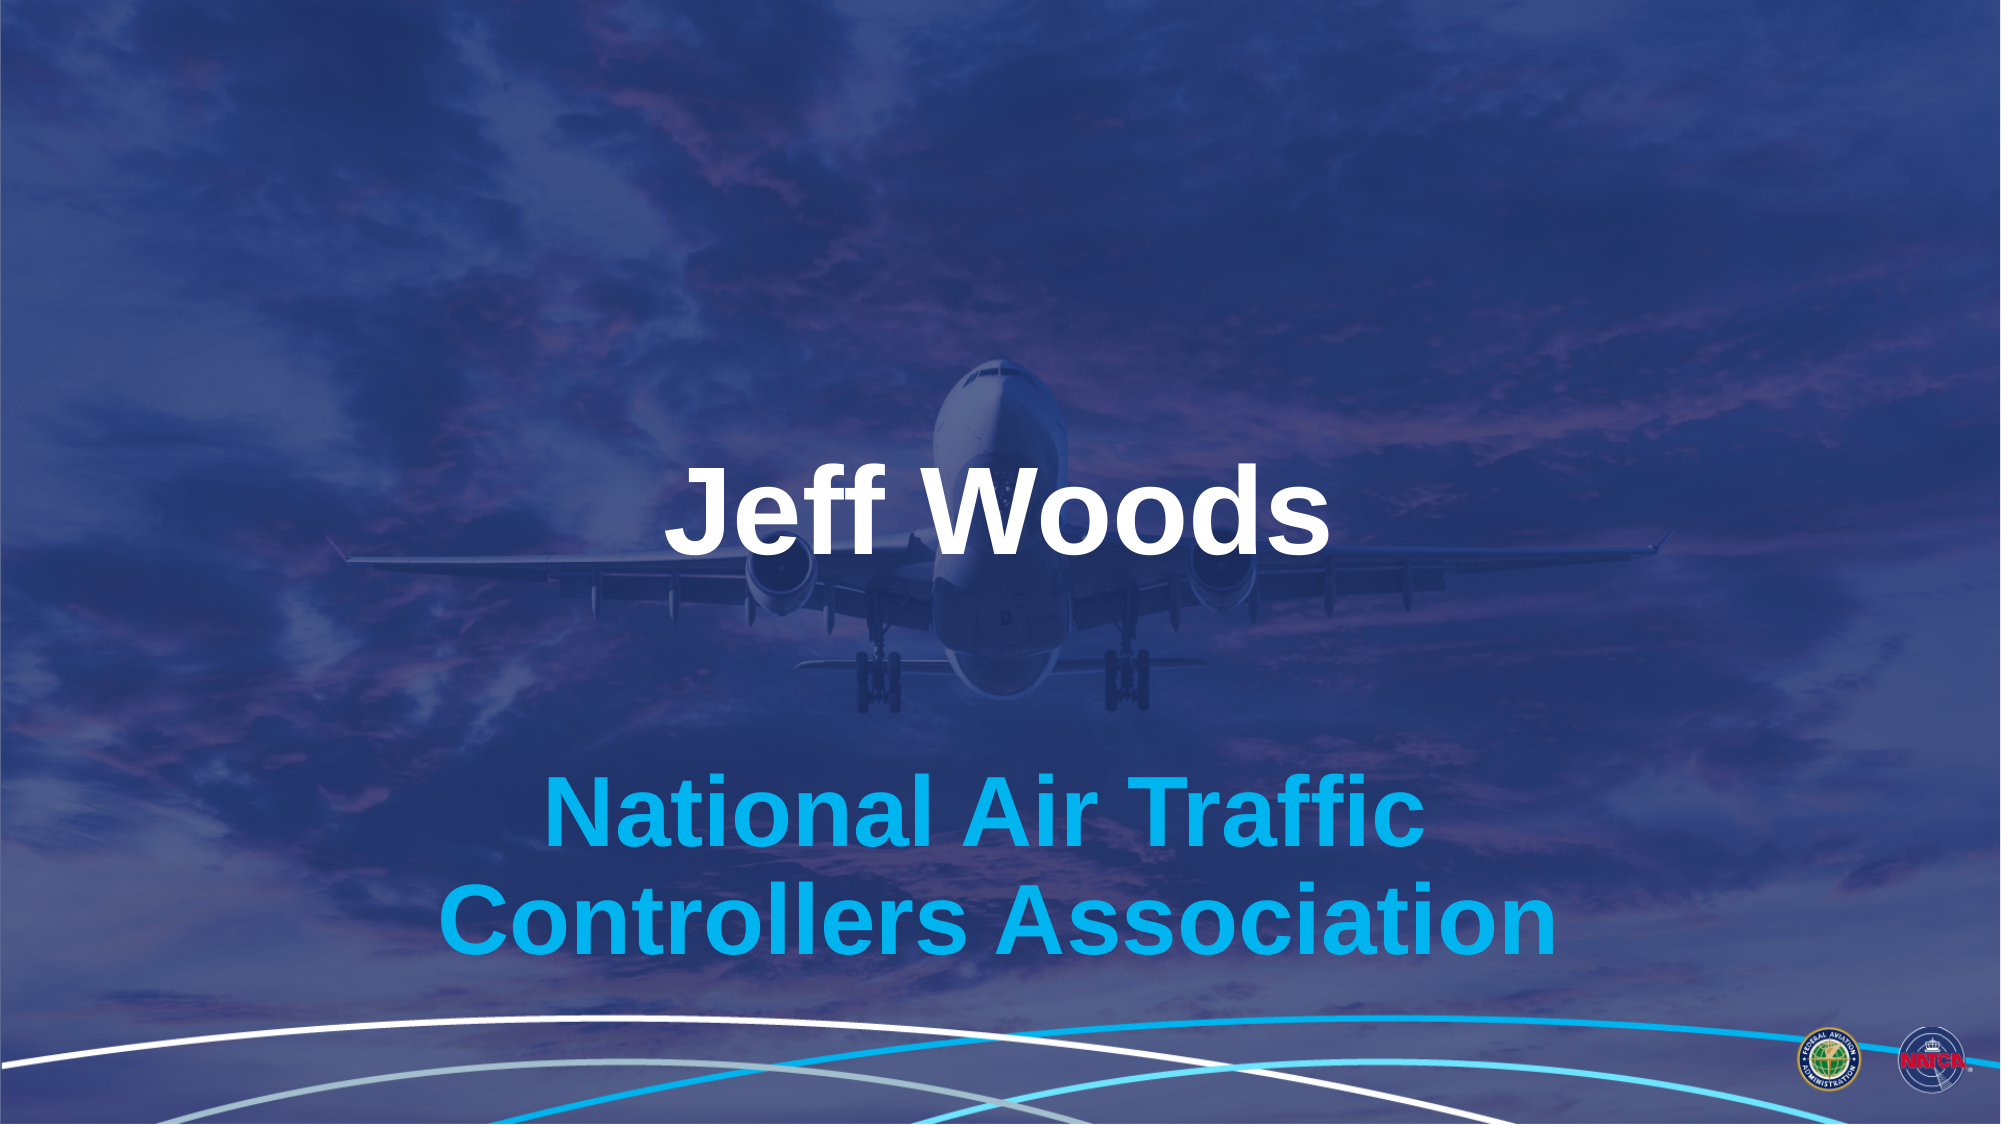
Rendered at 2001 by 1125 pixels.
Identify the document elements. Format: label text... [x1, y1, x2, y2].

title Jeff Woods [136, 280, 1862, 749]
picture [0, 0, 2001, 1125]
list National Air Traffic Controllers Association [136, 752, 1862, 999]
